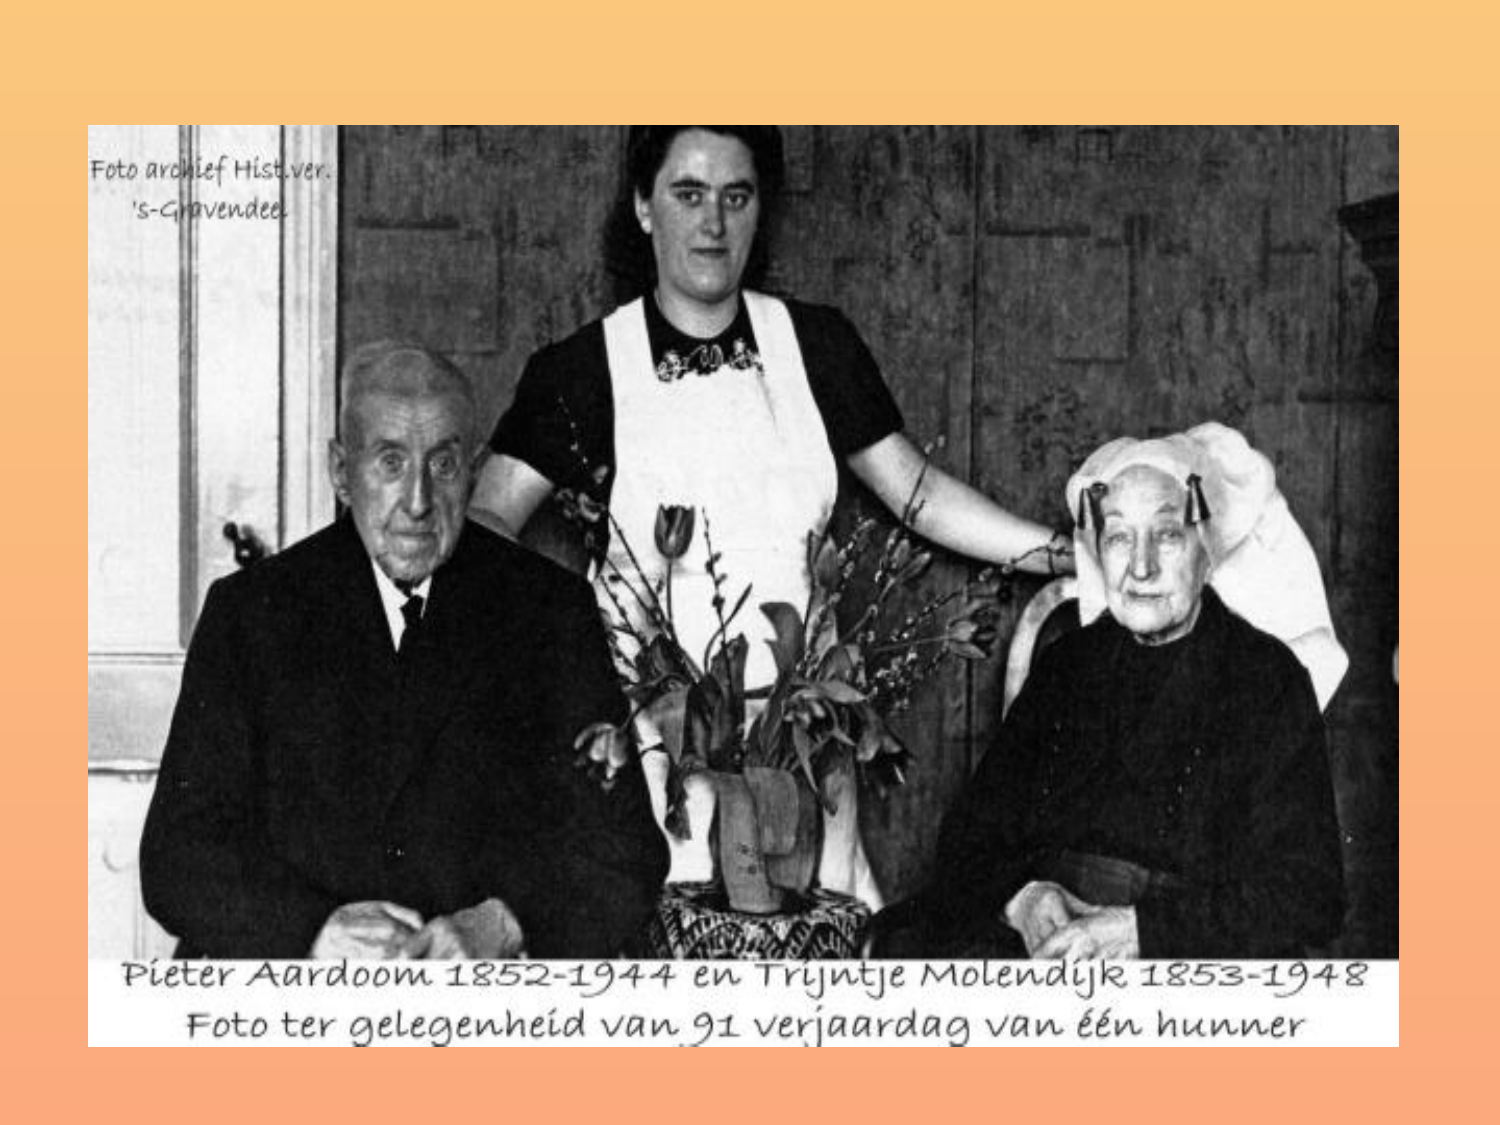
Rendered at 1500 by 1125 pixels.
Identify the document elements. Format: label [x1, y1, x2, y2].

picture [88, 125, 1399, 1047]
